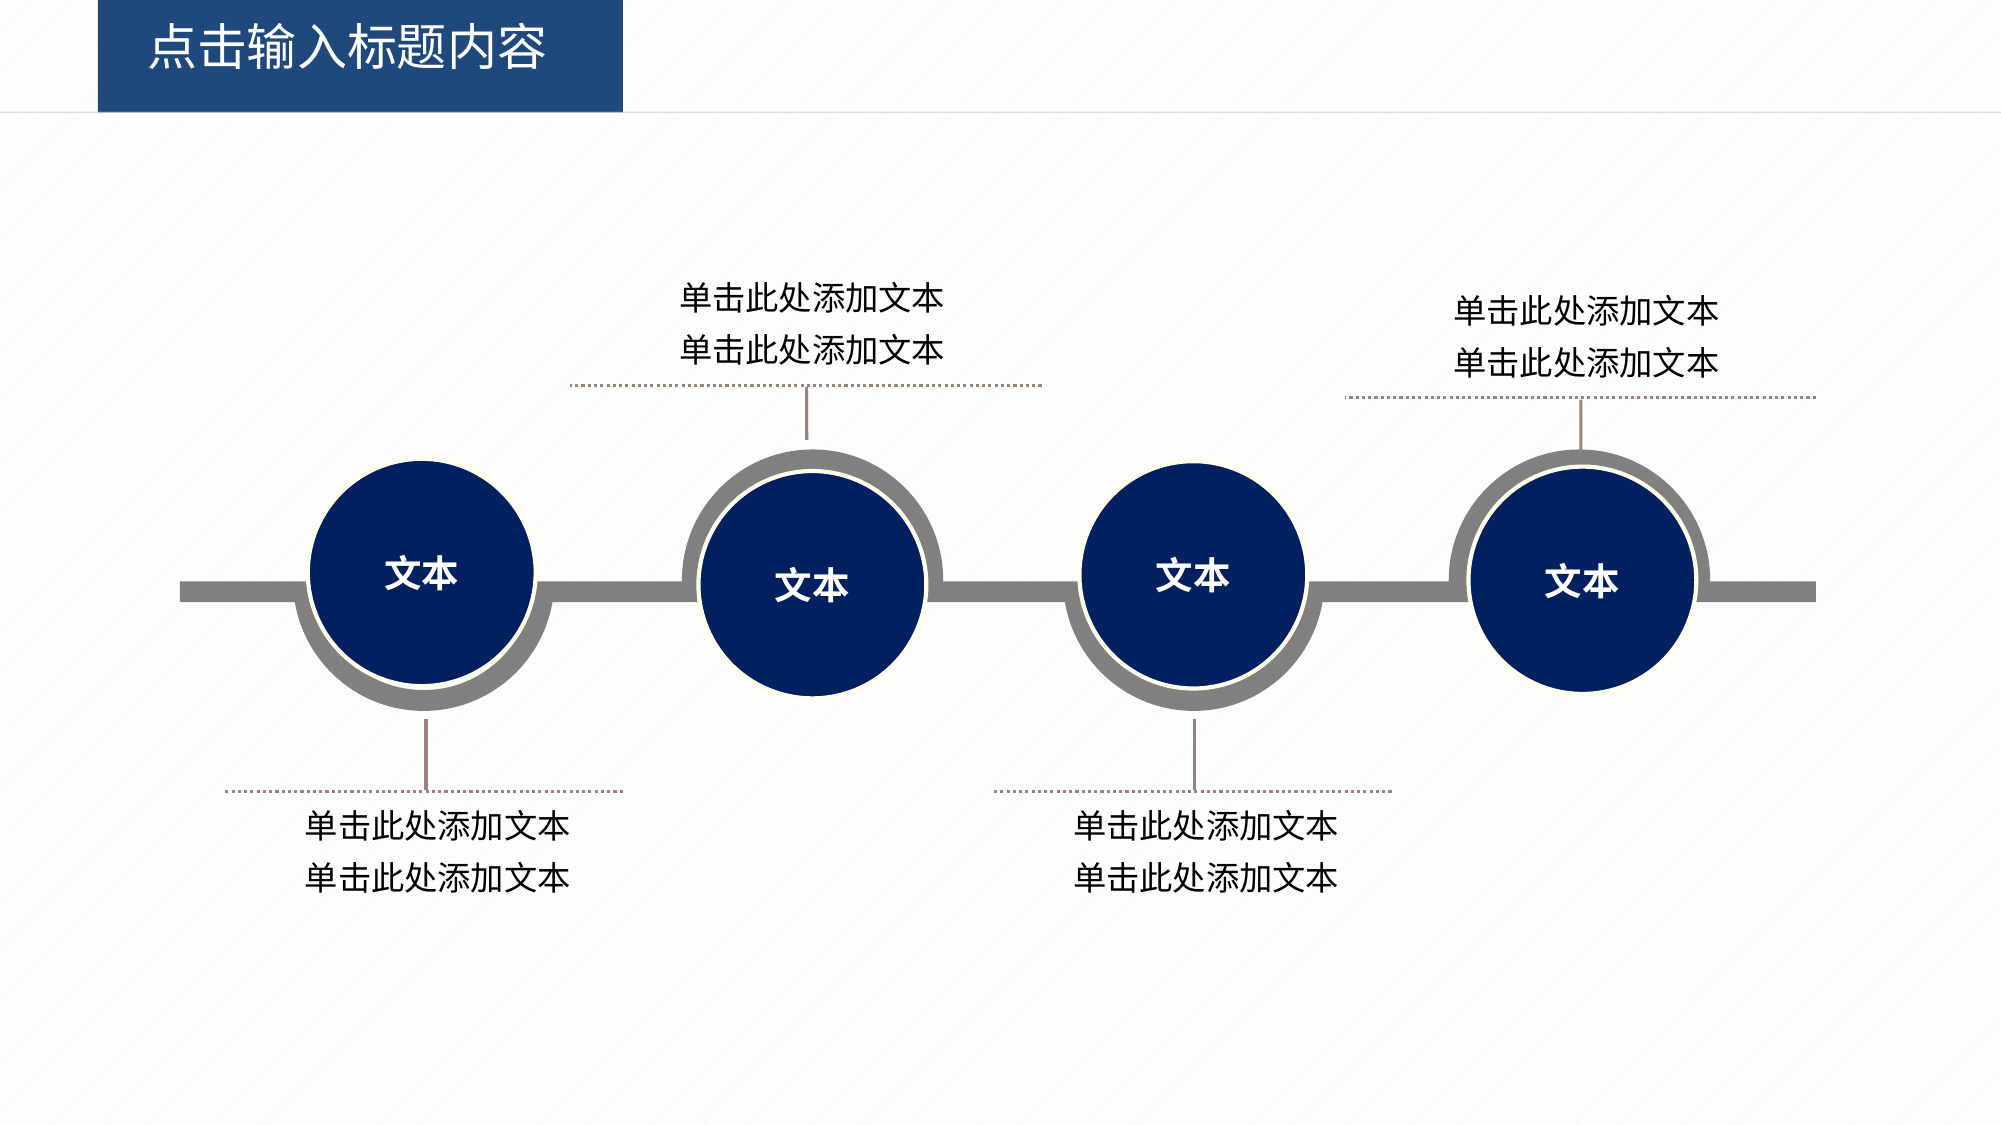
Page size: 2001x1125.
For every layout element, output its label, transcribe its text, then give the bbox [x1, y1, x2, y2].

text_box 文本 [1468, 466, 1697, 694]
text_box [569, 259, 1830, 453]
text_box 文本 [307, 458, 536, 687]
text_box [179, 461, 1816, 711]
text_box 文本 [1079, 461, 1308, 689]
list 点击输入标题内容 [132, 8, 589, 105]
text_box 文本 [698, 471, 927, 699]
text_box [182, 718, 1446, 900]
